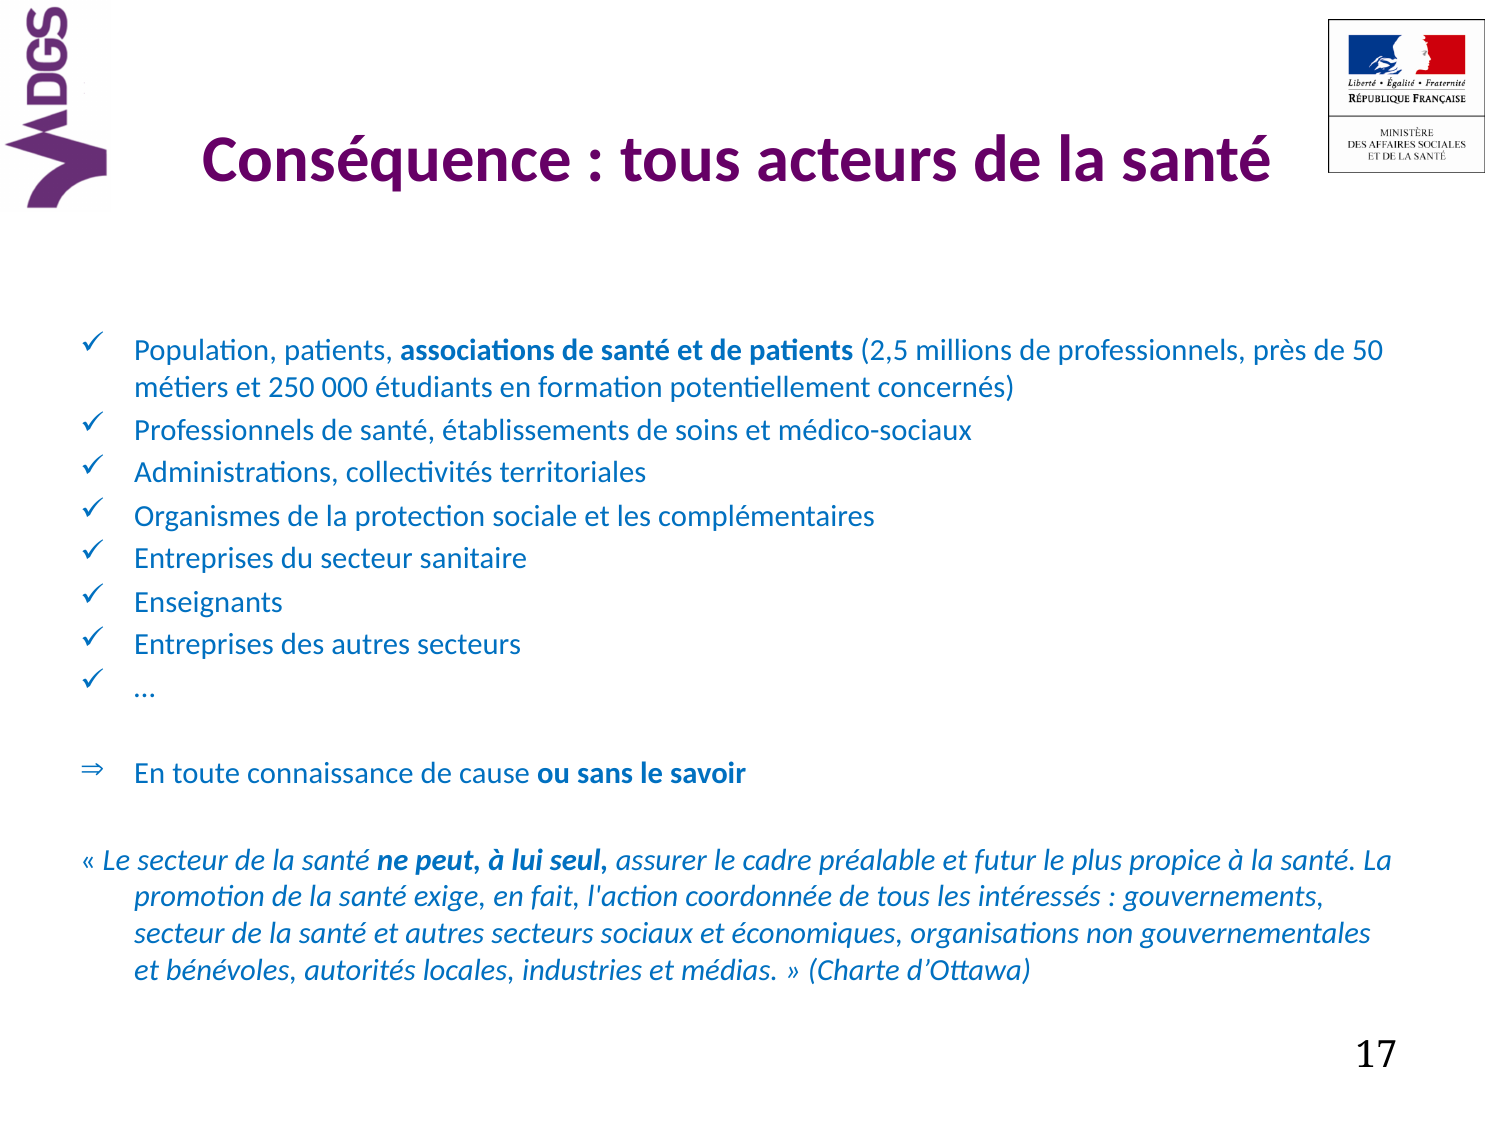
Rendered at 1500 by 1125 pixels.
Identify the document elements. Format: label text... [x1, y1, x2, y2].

picture [1328, 19, 1485, 173]
list Population, patients, associations de santé et de patients (2,5 millions de professionnels, près de 50 métiers et 250 000 étudiants en formation potentiellement concernés) Professionnels de santé, établissements de soins et médico-sociaux Administrations, collectivités territoriales Organismes de la protection sociale et les complémentaires Entreprises du secteur sanitaire Enseignants Entreprises des autres secteurs … En toute connaissance de cause ou sans le savoir « Le secteur de la santé ne peut, à lui seul, assurer le cadre préalable et futur le plus propice à la santé. La promotion de la santé exige, en fait, l'action coordonnée de tous les intéressés : gouvernements, secteur de la santé et autres secteurs sociaux et économiques, organisations non gouvernementales et bénévoles, autorités locales, industries et médias. » (Charte d’Ottawa) [64, 278, 1415, 1000]
picture [1, 1, 111, 211]
text_box [1074, 1042, 1425, 1103]
text_box Conséquence : tous acteurs de la santé [159, 101, 1317, 208]
